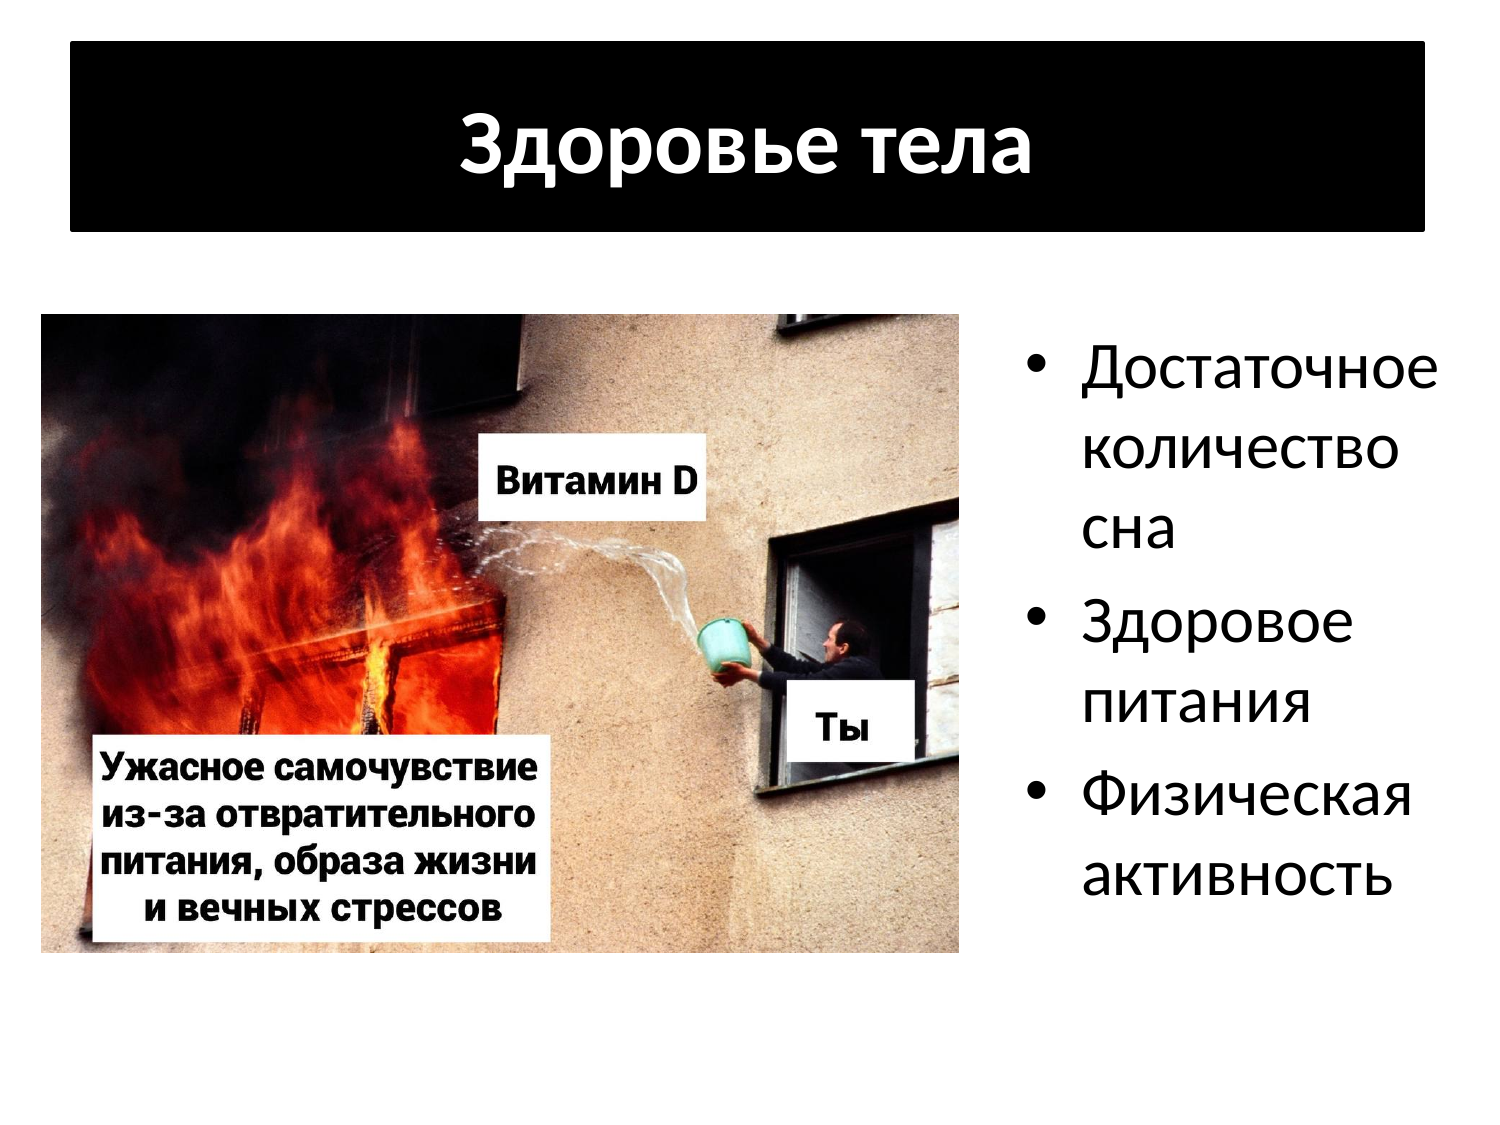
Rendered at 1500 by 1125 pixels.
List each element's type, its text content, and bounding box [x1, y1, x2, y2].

picture [41, 314, 959, 954]
list Достаточное количество сна Здоровое питания Физическая активность [1009, 314, 1459, 965]
text_box Здоровье тела [70, 41, 1425, 232]
